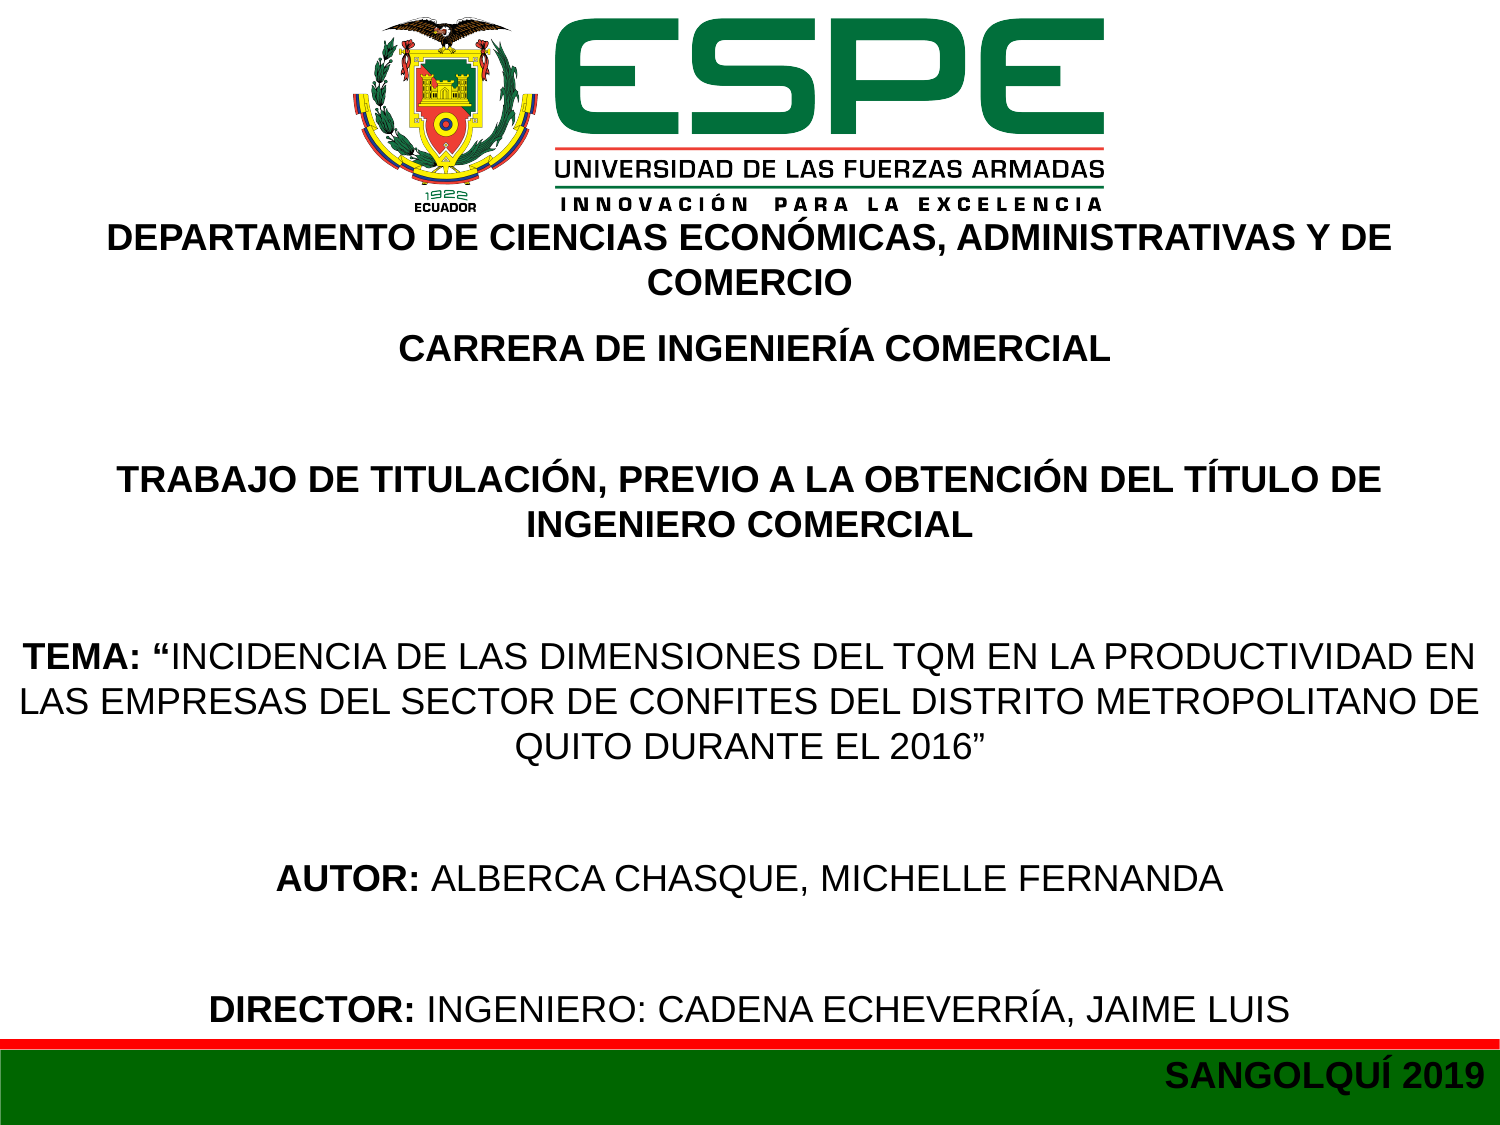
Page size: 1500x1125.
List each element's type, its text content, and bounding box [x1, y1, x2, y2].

picture [352, 17, 1104, 212]
text_box DEPARTAMENTO DE CIENCIAS ECONÓMICAS, ADMINISTRATIVAS Y DE COMERCIO CARRERA DE INGENIERÍA COMERCIAL TRABAJO DE TITULACIÓN, PREVIO A LA OBTENCIÓN DEL TÍTULO DE INGENIERO COMERCIAL TEMA: “INCIDENCIA DE LAS DIMENSIONES DEL TQM EN LA PRODUCTIVIDAD EN LAS EMPRESAS DEL SECTOR DE CONFITES DEL DISTRITO METROPOLITANO DE QUITO DURANTE EL 2016” AUTOR: ALBERCA CHASQUE, MICHELLE FERNANDA DIRECTOR: INGENIERO: CADENA ECHEVERRÍA, JAIME LUIS SANGOLQUÍ 2019 [0, 205, 1500, 1104]
